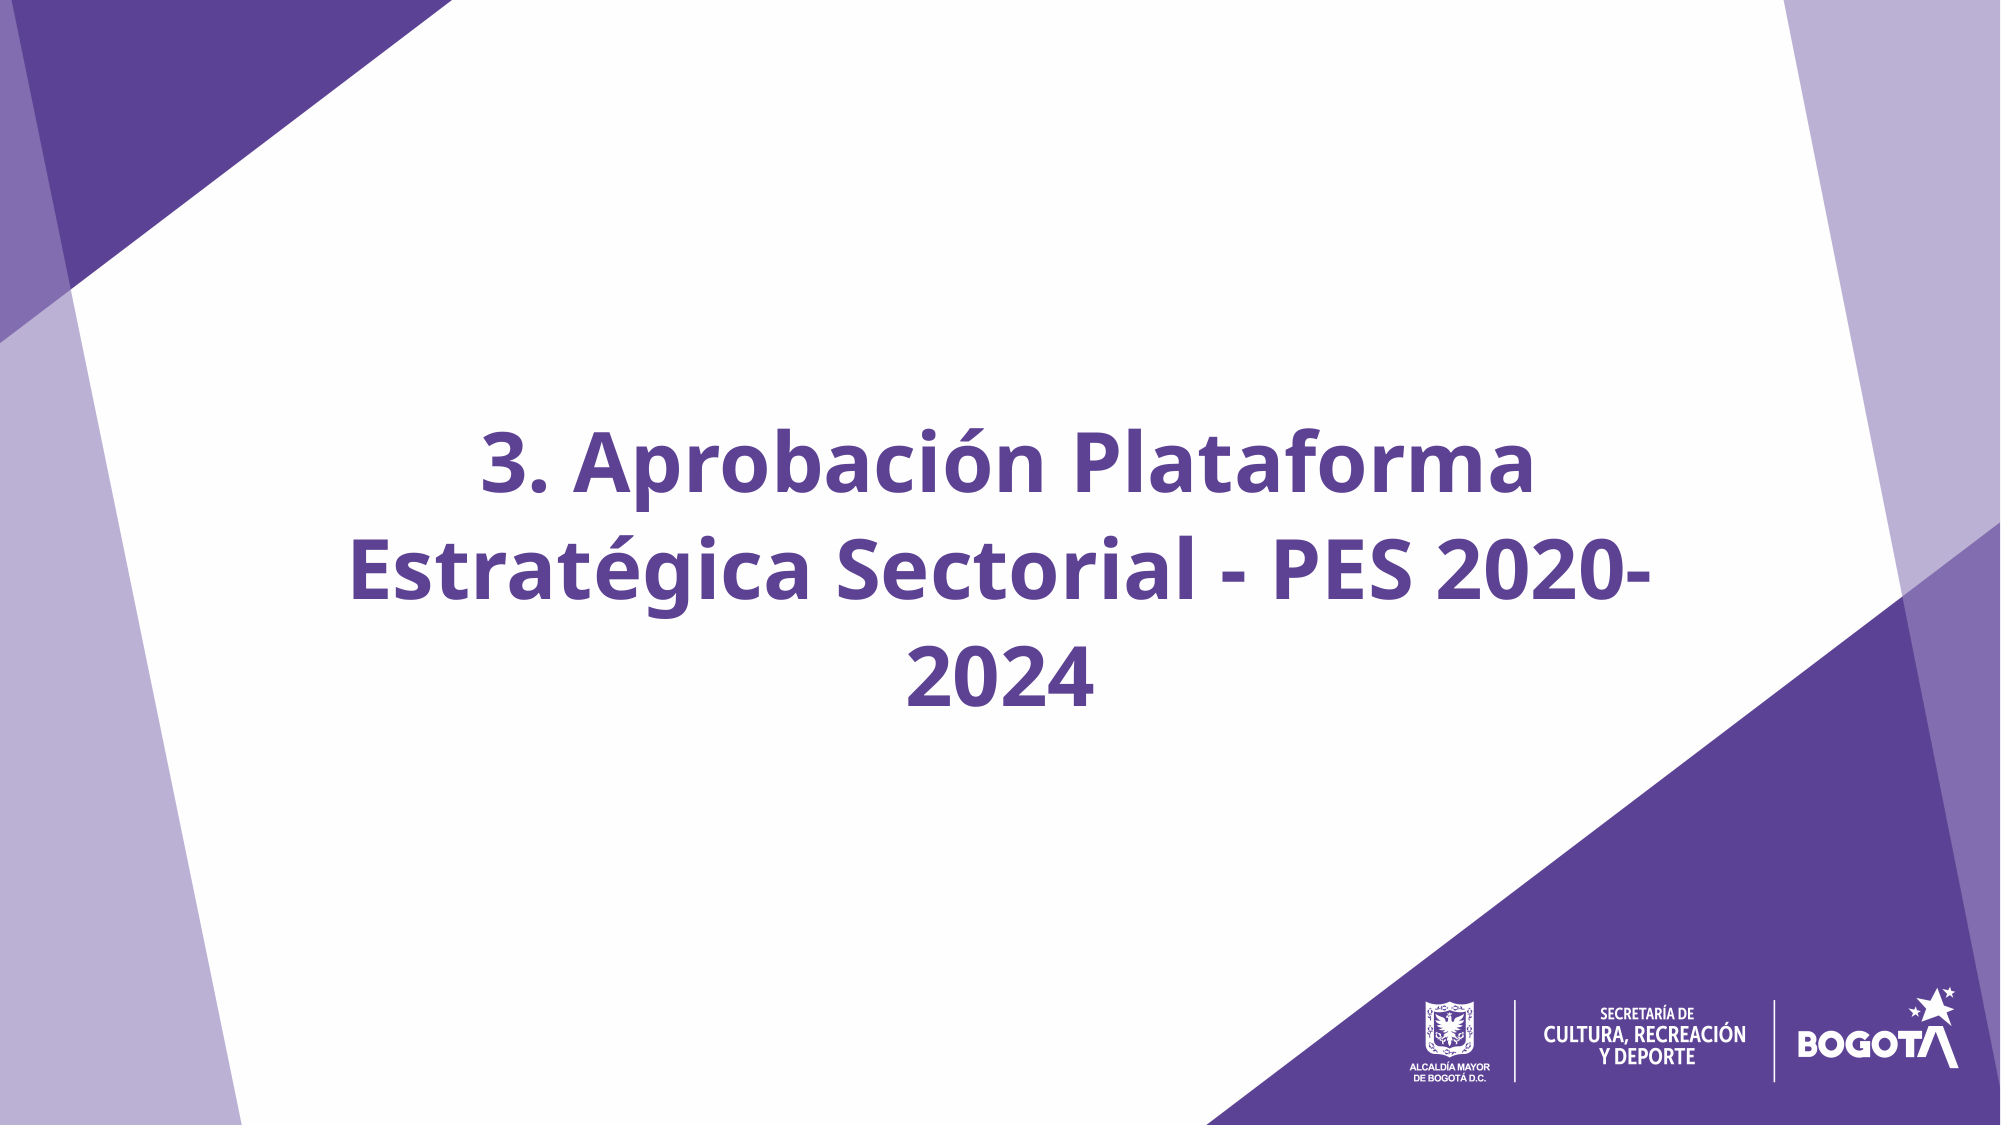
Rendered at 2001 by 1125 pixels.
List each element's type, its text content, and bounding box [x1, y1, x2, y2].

picture [0, 0, 2001, 1125]
text_box 3. Aprobación Plataforma Estratégica Sectorial - PES 2020-2024 [238, 334, 1761, 791]
